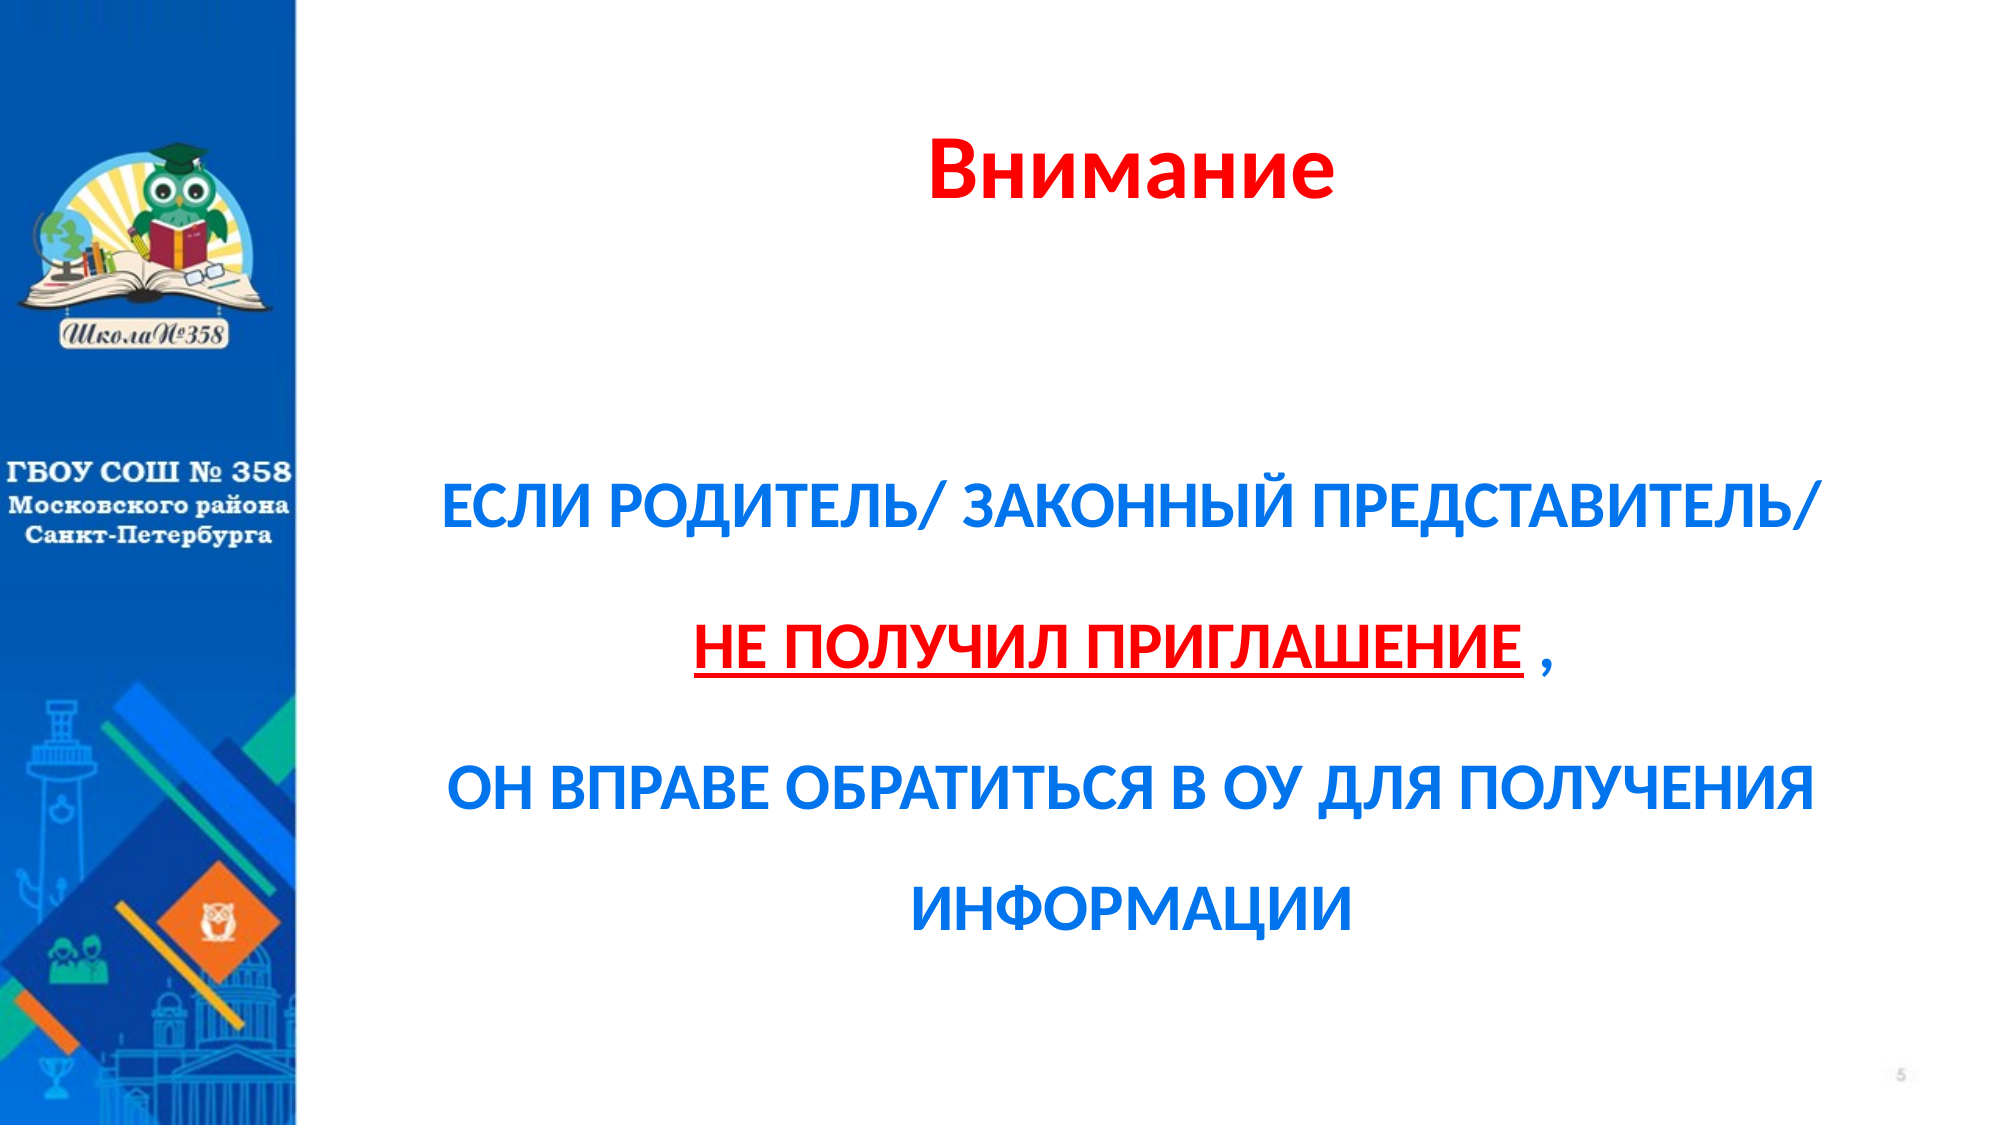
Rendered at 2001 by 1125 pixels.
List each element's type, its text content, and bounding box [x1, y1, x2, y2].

picture [0, 0, 2001, 1125]
title Внимание [320, 59, 1944, 278]
list ЕСЛИ РОДИТЕЛЬ/ ЗАКОННЫЙ ПРЕДСТАВИТЕЛЬ/ НЕ ПОЛУЧИЛ ПРИГЛАШЕНИЕ , ОН ВПРАВЕ ОБРАТИТЬСЯ В ОУ ДЛЯ ПОЛУЧЕНИЯ ИНФОРМАЦИИ [320, 299, 1944, 1066]
